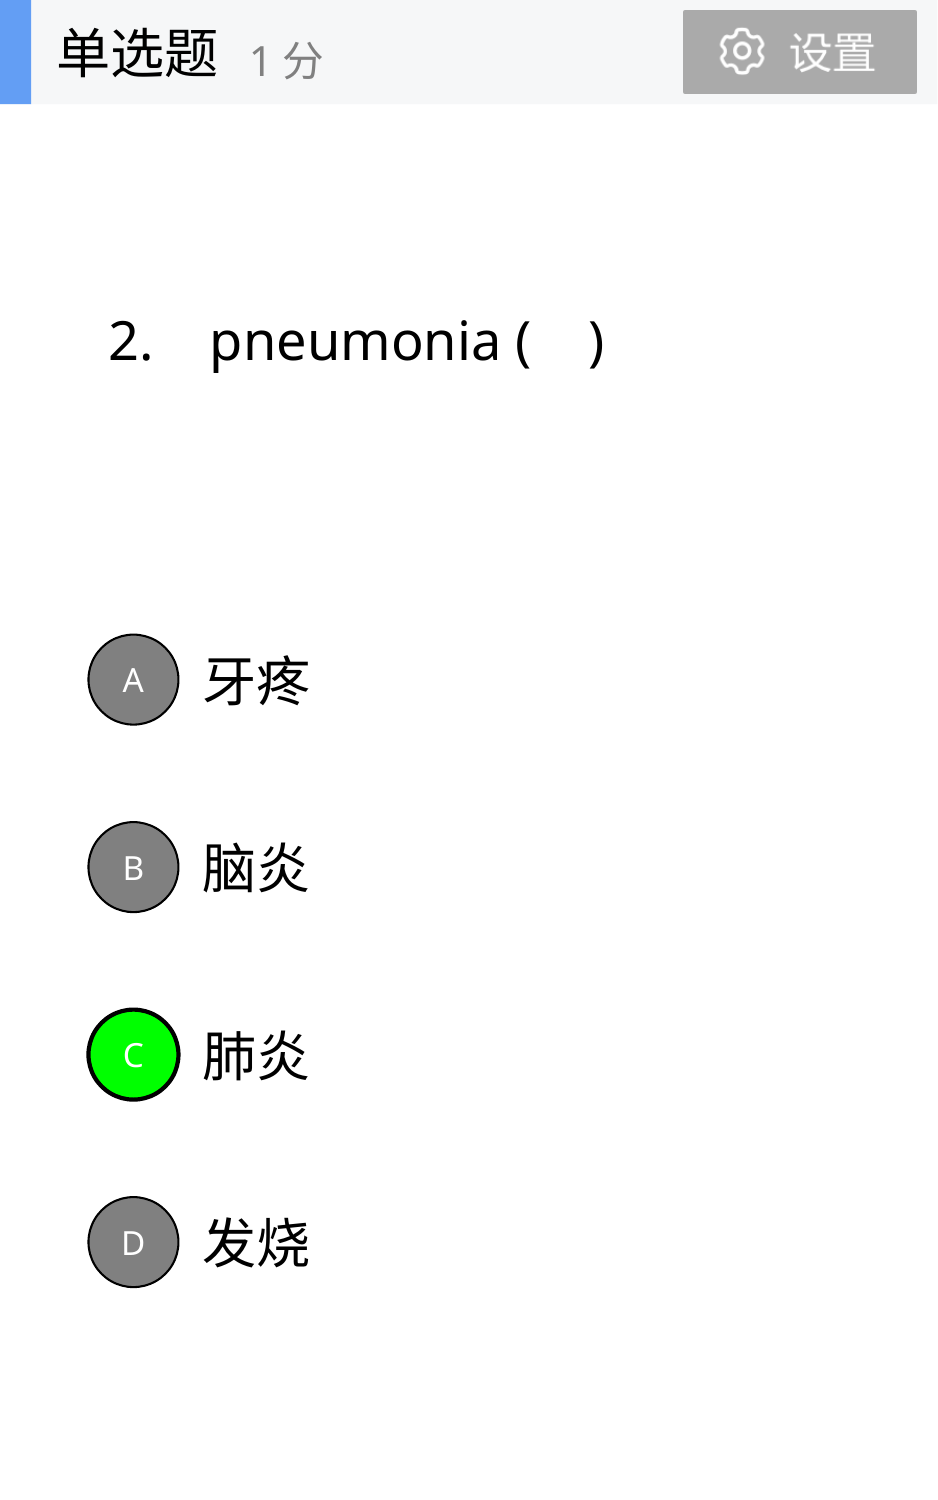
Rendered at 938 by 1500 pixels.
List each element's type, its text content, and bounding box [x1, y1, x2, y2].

text_box 2. pneumonia ( ) [93, 298, 661, 379]
text_box 脑炎 [187, 827, 342, 907]
text_box A [87, 633, 180, 726]
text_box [0, 0, 938, 105]
picture [683, 10, 917, 94]
text_box D [87, 1196, 180, 1289]
text_box C [87, 1008, 180, 1101]
text_box B [87, 821, 180, 914]
text_box 发烧 [187, 1202, 342, 1282]
text_box 肺炎 [187, 1014, 342, 1095]
text_box 牙疼 [187, 639, 342, 720]
